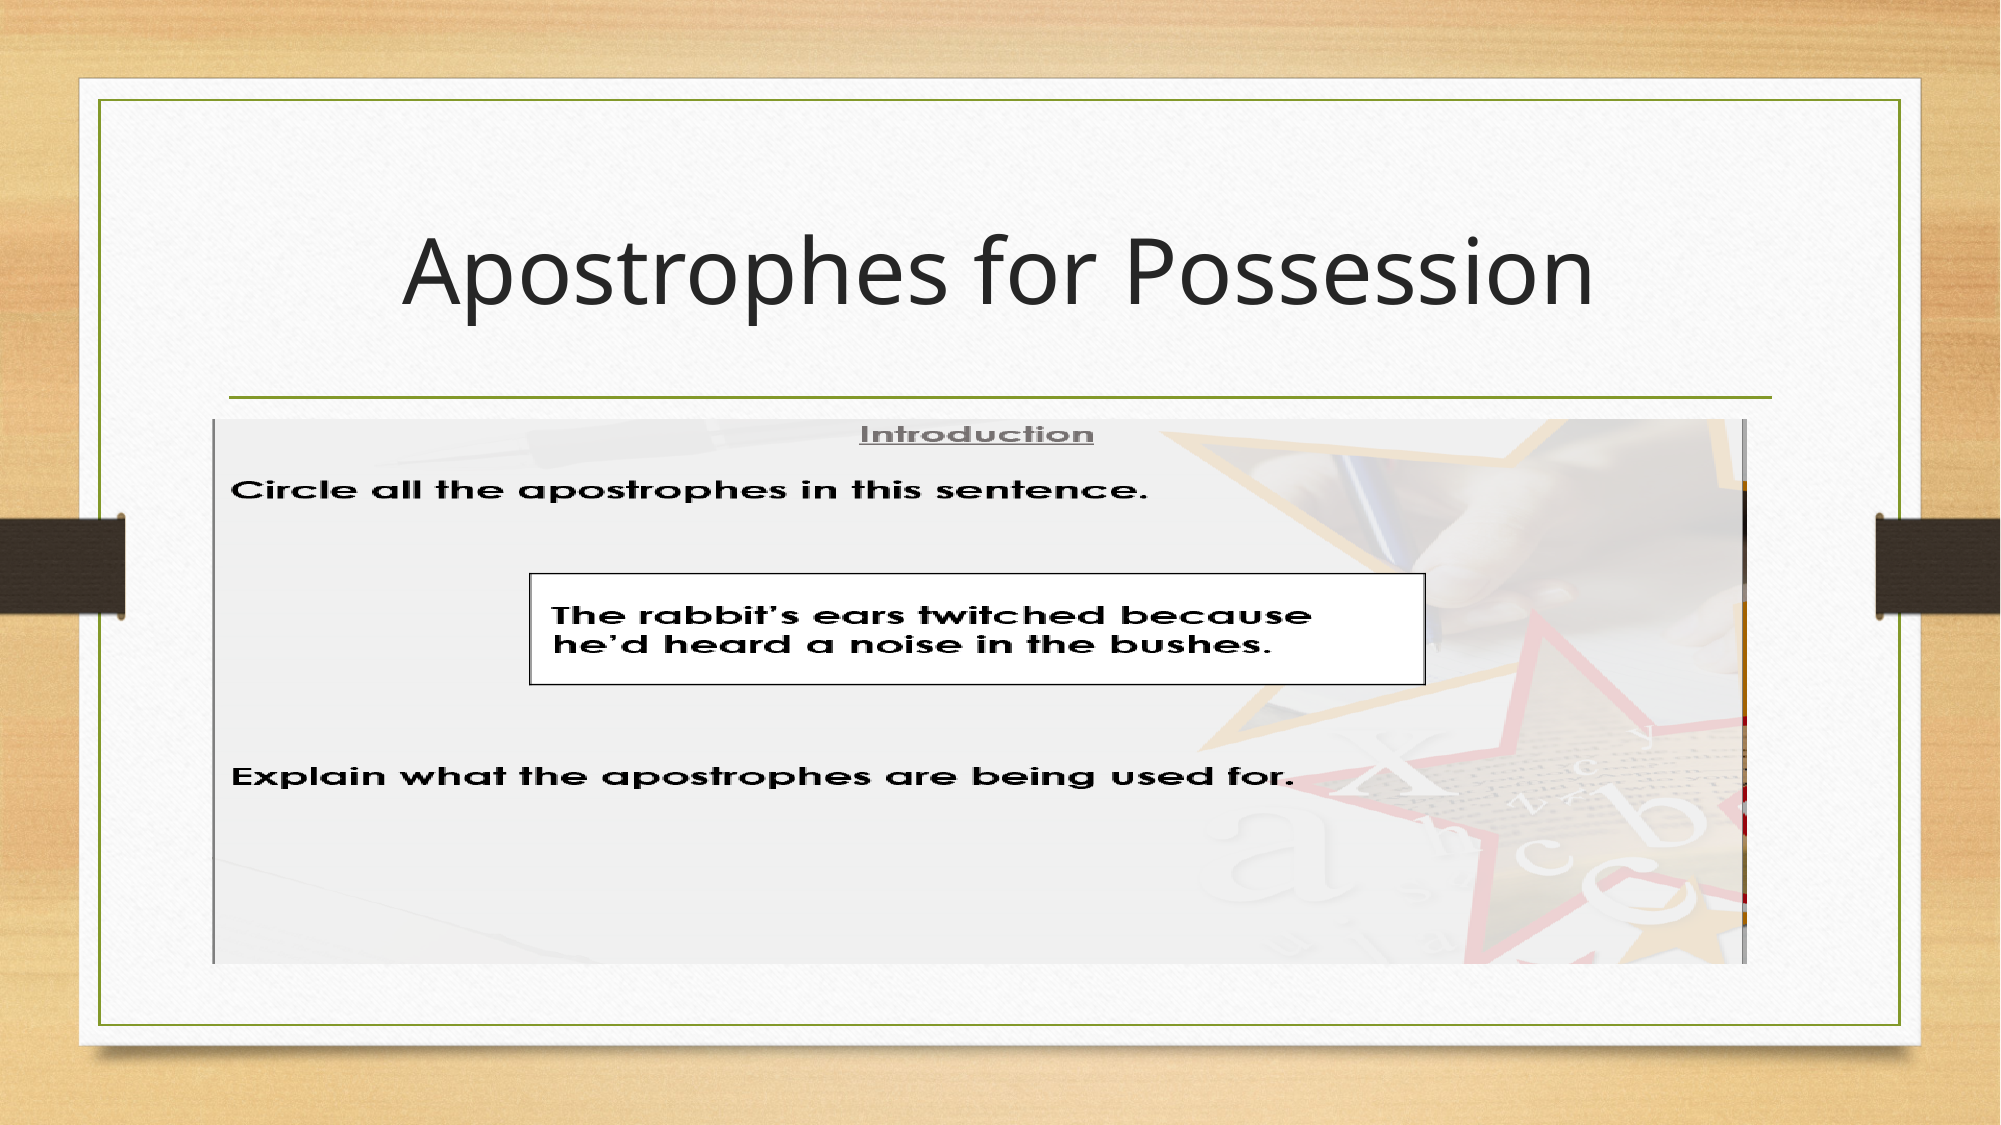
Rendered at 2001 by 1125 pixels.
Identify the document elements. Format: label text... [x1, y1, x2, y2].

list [212, 419, 1747, 964]
title Apostrophes for Possession [212, 161, 1788, 375]
picture [0, 0, 2001, 1125]
